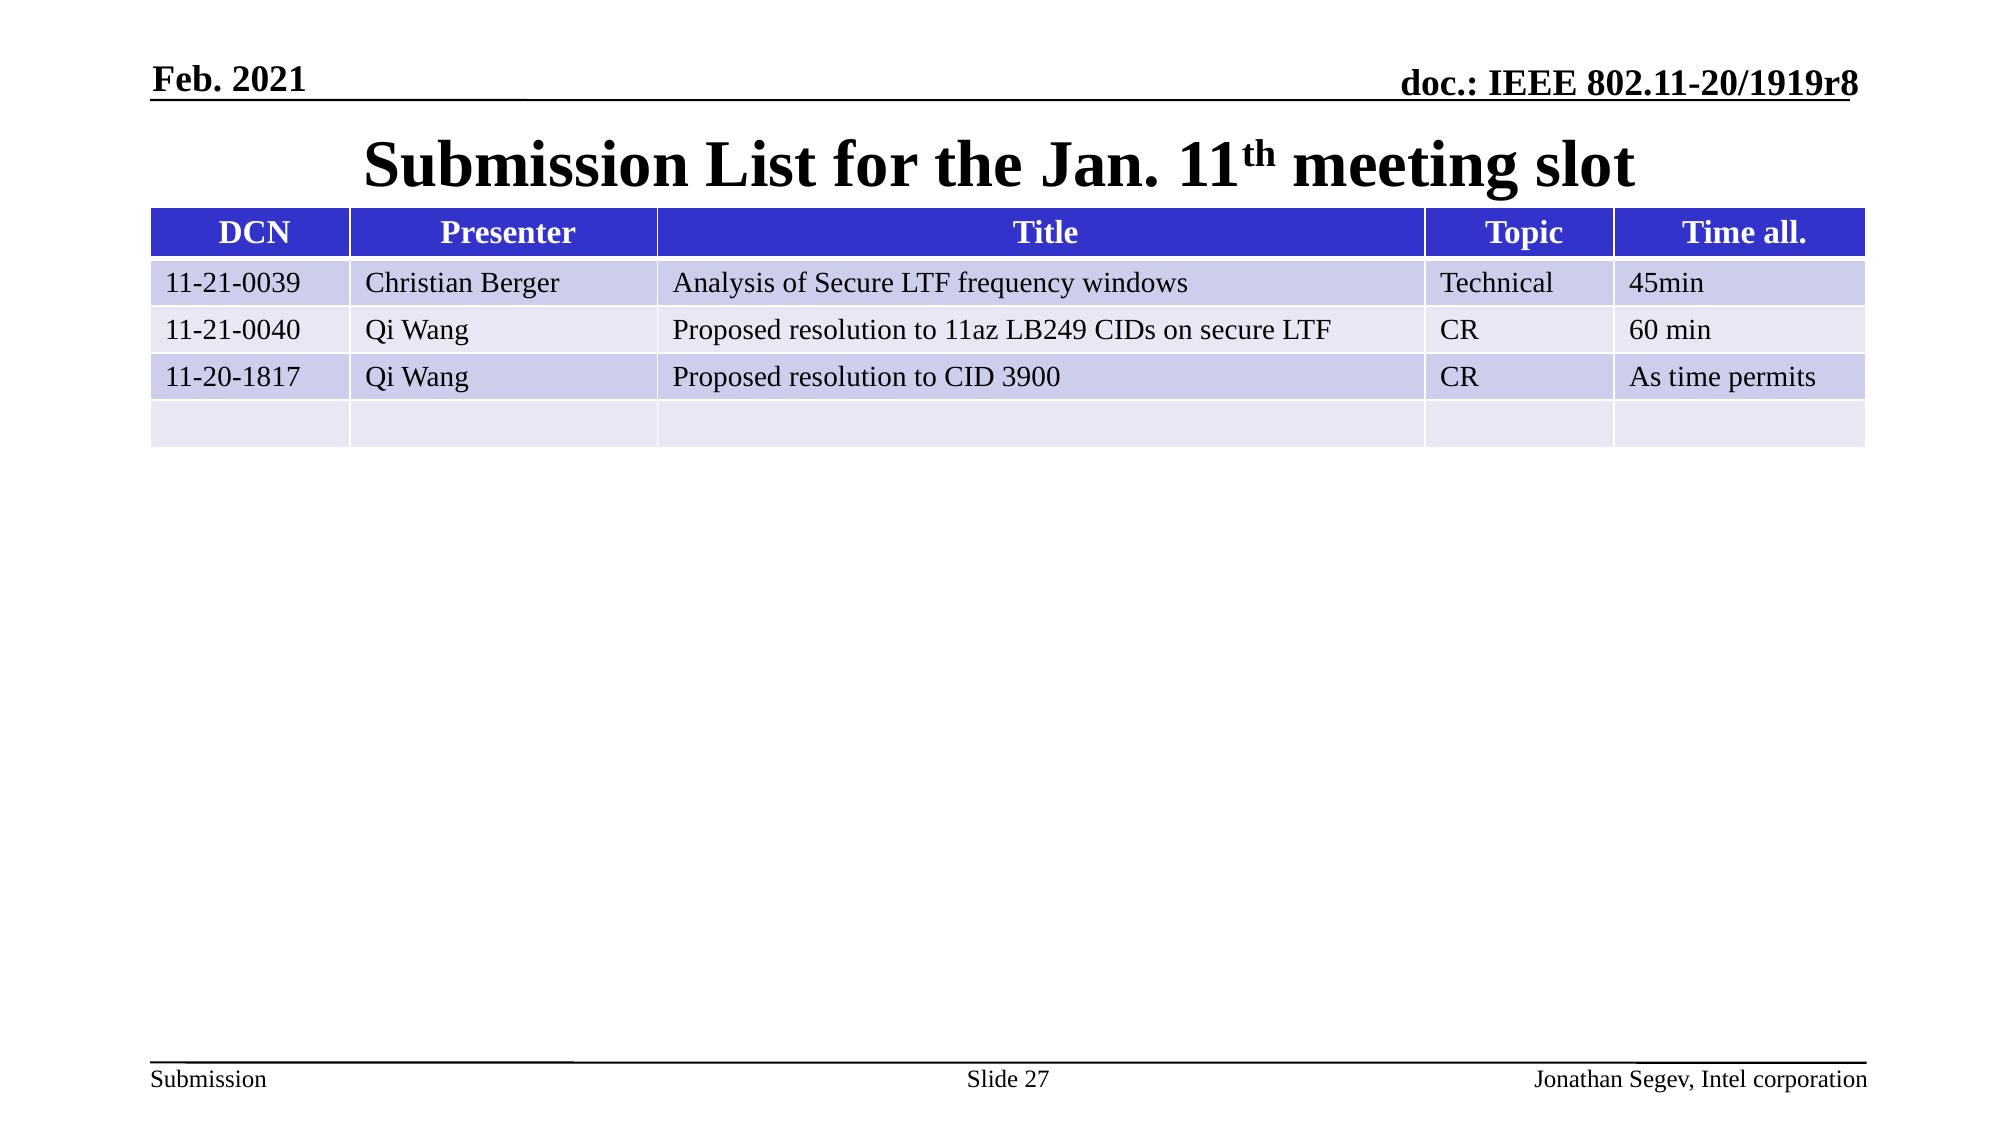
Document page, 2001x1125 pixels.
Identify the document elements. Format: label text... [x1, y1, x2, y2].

table_cell 11-21-0040 [151, 307, 349, 352]
table_header Title [658, 208, 1424, 256]
table_header Presenter [351, 208, 657, 256]
table_cell CR [1426, 354, 1613, 399]
table_cell Christian Berger [351, 261, 657, 305]
table_cell [151, 401, 349, 447]
table_cell [351, 401, 657, 447]
table_cell As time permits [1615, 354, 1865, 399]
table_cell [1426, 401, 1613, 447]
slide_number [152, 54, 563, 100]
slide_number Slide 27 [950, 1061, 1067, 1123]
table_cell 11-21-0039 [151, 261, 349, 305]
table_header Topic [1426, 208, 1613, 256]
title Submission List for the Jan. 11th meeting slot [149, 112, 1850, 206]
table_cell Qi Wang [351, 307, 657, 352]
table_cell 60 min [1615, 307, 1865, 352]
table_cell Technical [1426, 261, 1613, 305]
table_cell [1615, 401, 1865, 447]
table_cell Analysis of Secure LTF frequency windows [658, 261, 1424, 305]
table_header Time all. [1615, 208, 1865, 256]
table_cell [658, 401, 1424, 447]
table_cell CR [1426, 307, 1613, 352]
table_cell Proposed resolution to CID 3900 [658, 354, 1424, 399]
table_cell Qi Wang [351, 354, 657, 399]
table_header DCN [151, 208, 349, 256]
table_cell 45min [1615, 261, 1865, 305]
table_cell 11-20-1817 [151, 354, 349, 399]
footer Jonathan Segev, Intel corporation [1171, 1061, 1869, 1093]
table_cell Proposed resolution to 11az LB249 CIDs on secure LTF [658, 307, 1424, 352]
